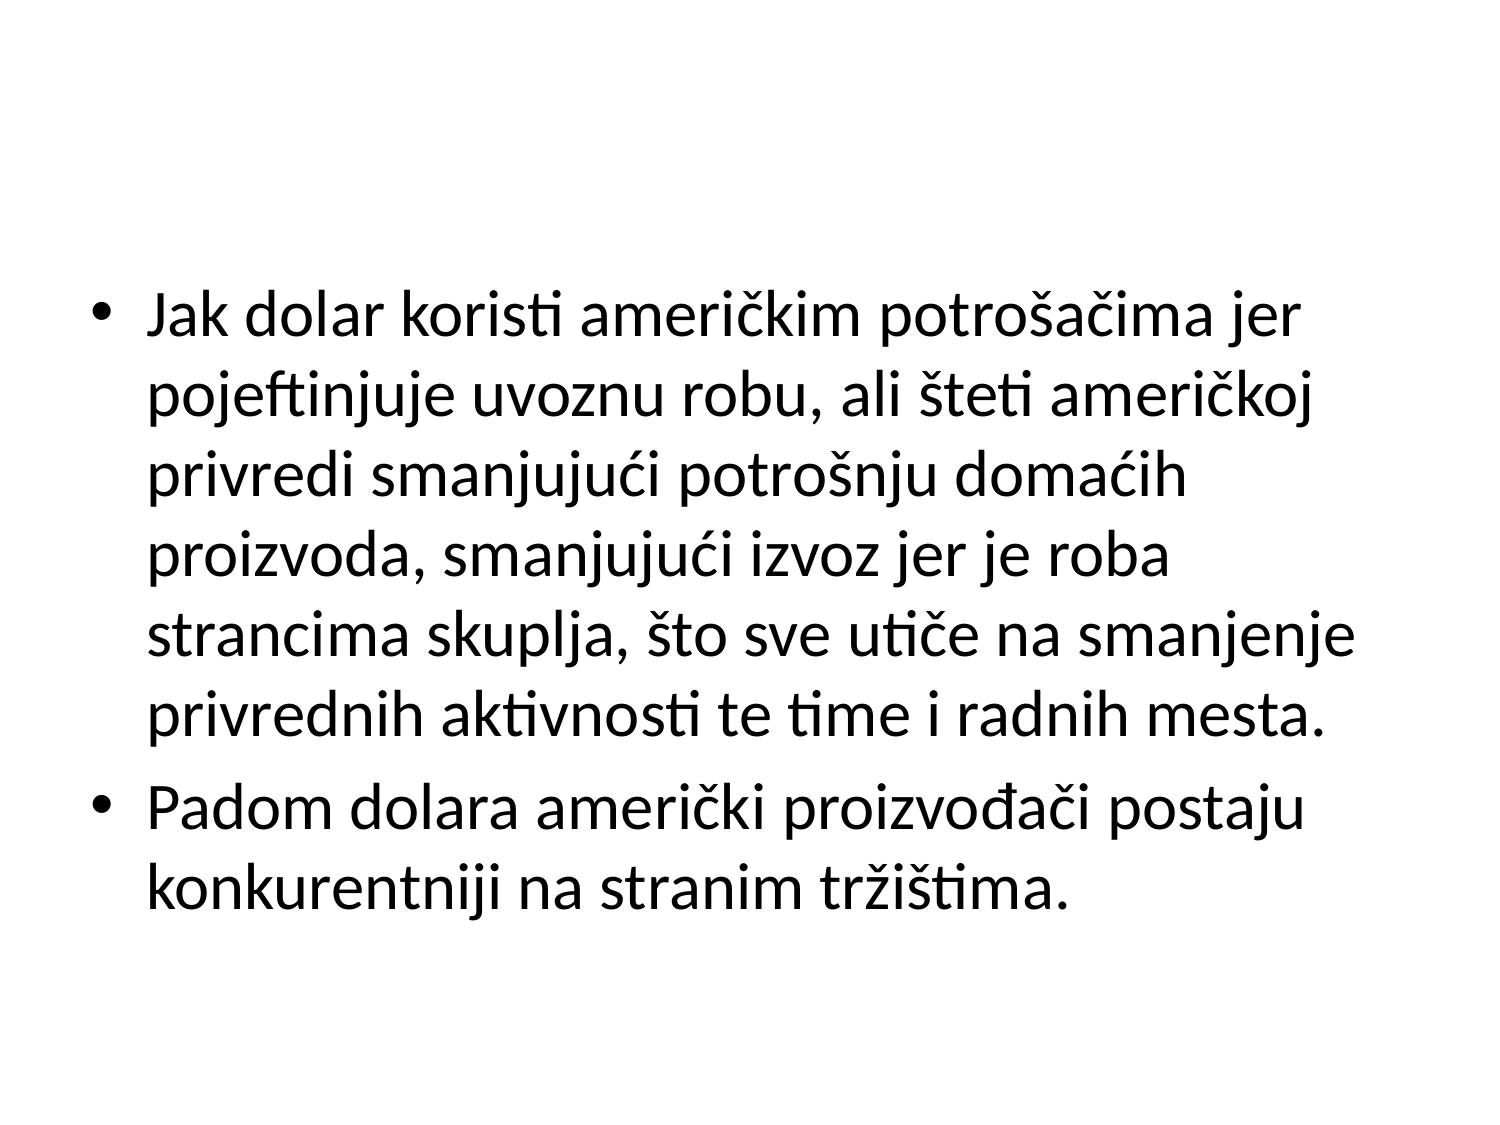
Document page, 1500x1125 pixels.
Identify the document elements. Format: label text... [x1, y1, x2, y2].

list Jak dolar koristi američkim potrošačima jer pojeftinjuje uvoznu robu, ali šteti američkoj privredi smanjujući potrošnju domaćih proizvoda, smanjujući izvoz jer je roba strancima skuplja, što sve utiče na smanjenje privrednih aktivnosti te time i radnih mesta. Padom dolara američki proizvođači postaju konkurentniji na stranim tržištima. [75, 262, 1425, 1005]
